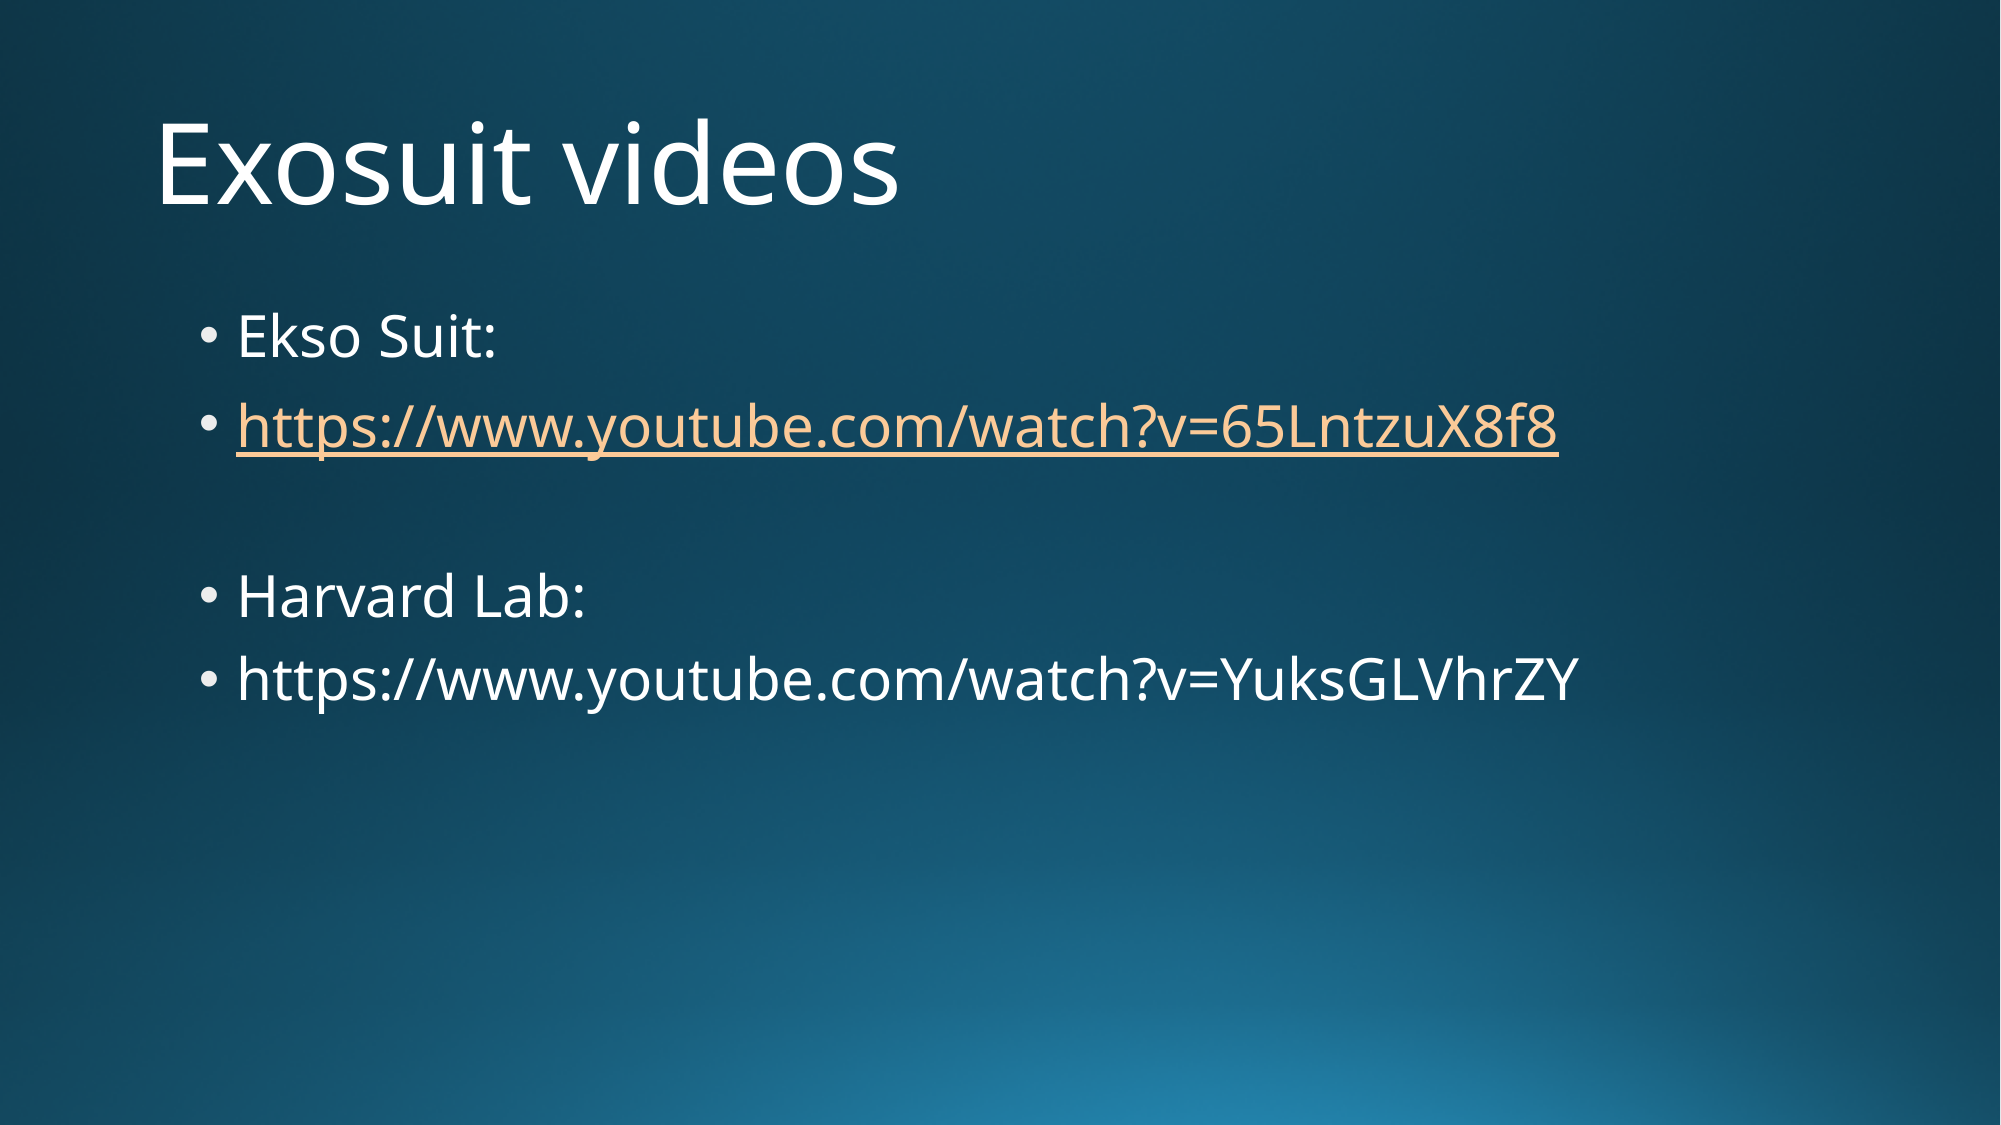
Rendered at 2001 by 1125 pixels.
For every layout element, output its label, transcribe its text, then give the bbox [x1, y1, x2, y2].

list Ekso Suit: https://www.youtube.com/watch?v=65LntzuX8f8 Harvard Lab: https://www.youtube.com/watch?v=YuksGLVhrZY [183, 299, 1863, 1014]
picture [0, 0, 2001, 1125]
title Exosuit videos [137, 59, 1863, 278]
